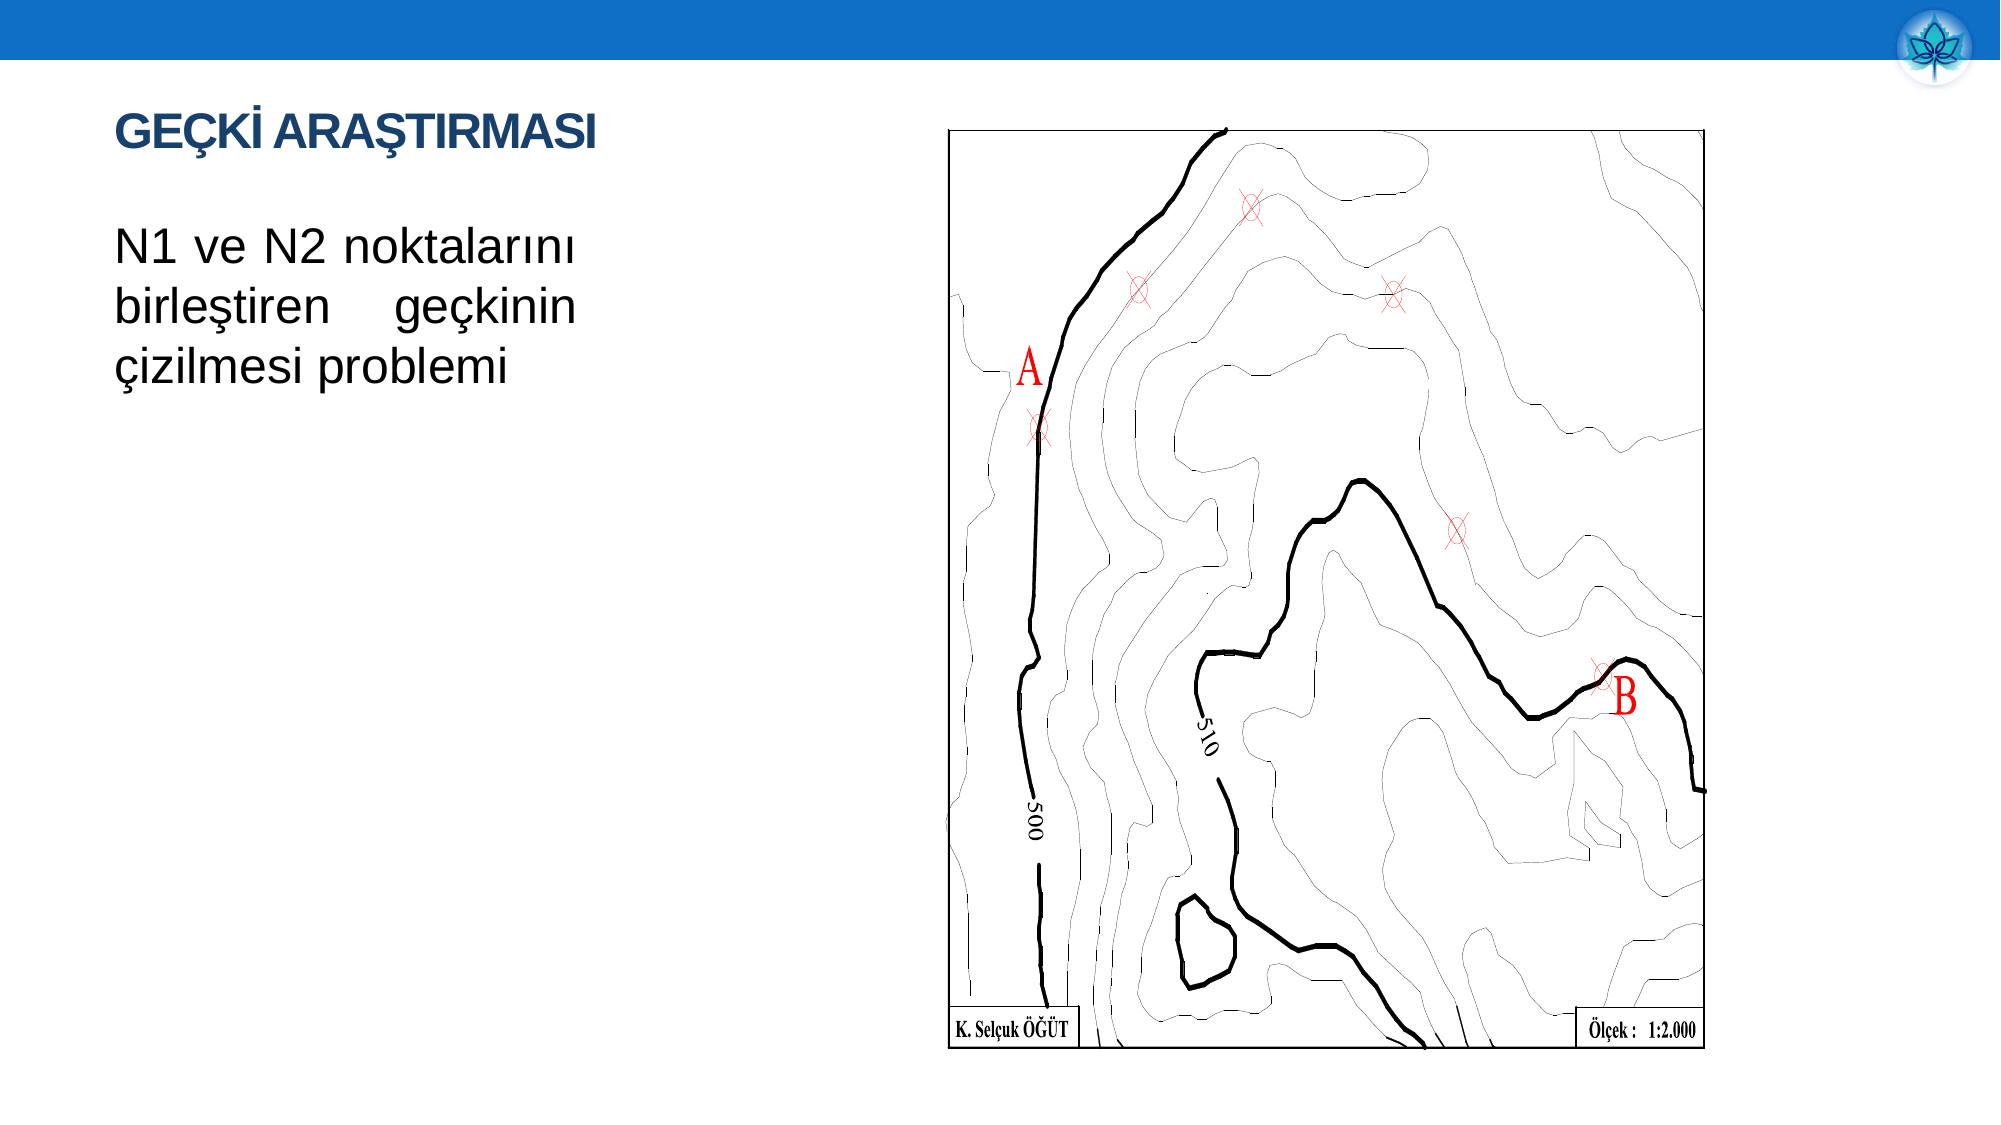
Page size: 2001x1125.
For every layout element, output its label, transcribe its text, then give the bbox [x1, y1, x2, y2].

picture [659, 0, 1990, 1053]
text_box N1 ve N2 noktalarını birleştiren geçkinin çizilmesi problemi [99, 206, 593, 402]
title GEÇKİ ARAŞTIRMASI [99, 87, 1872, 170]
